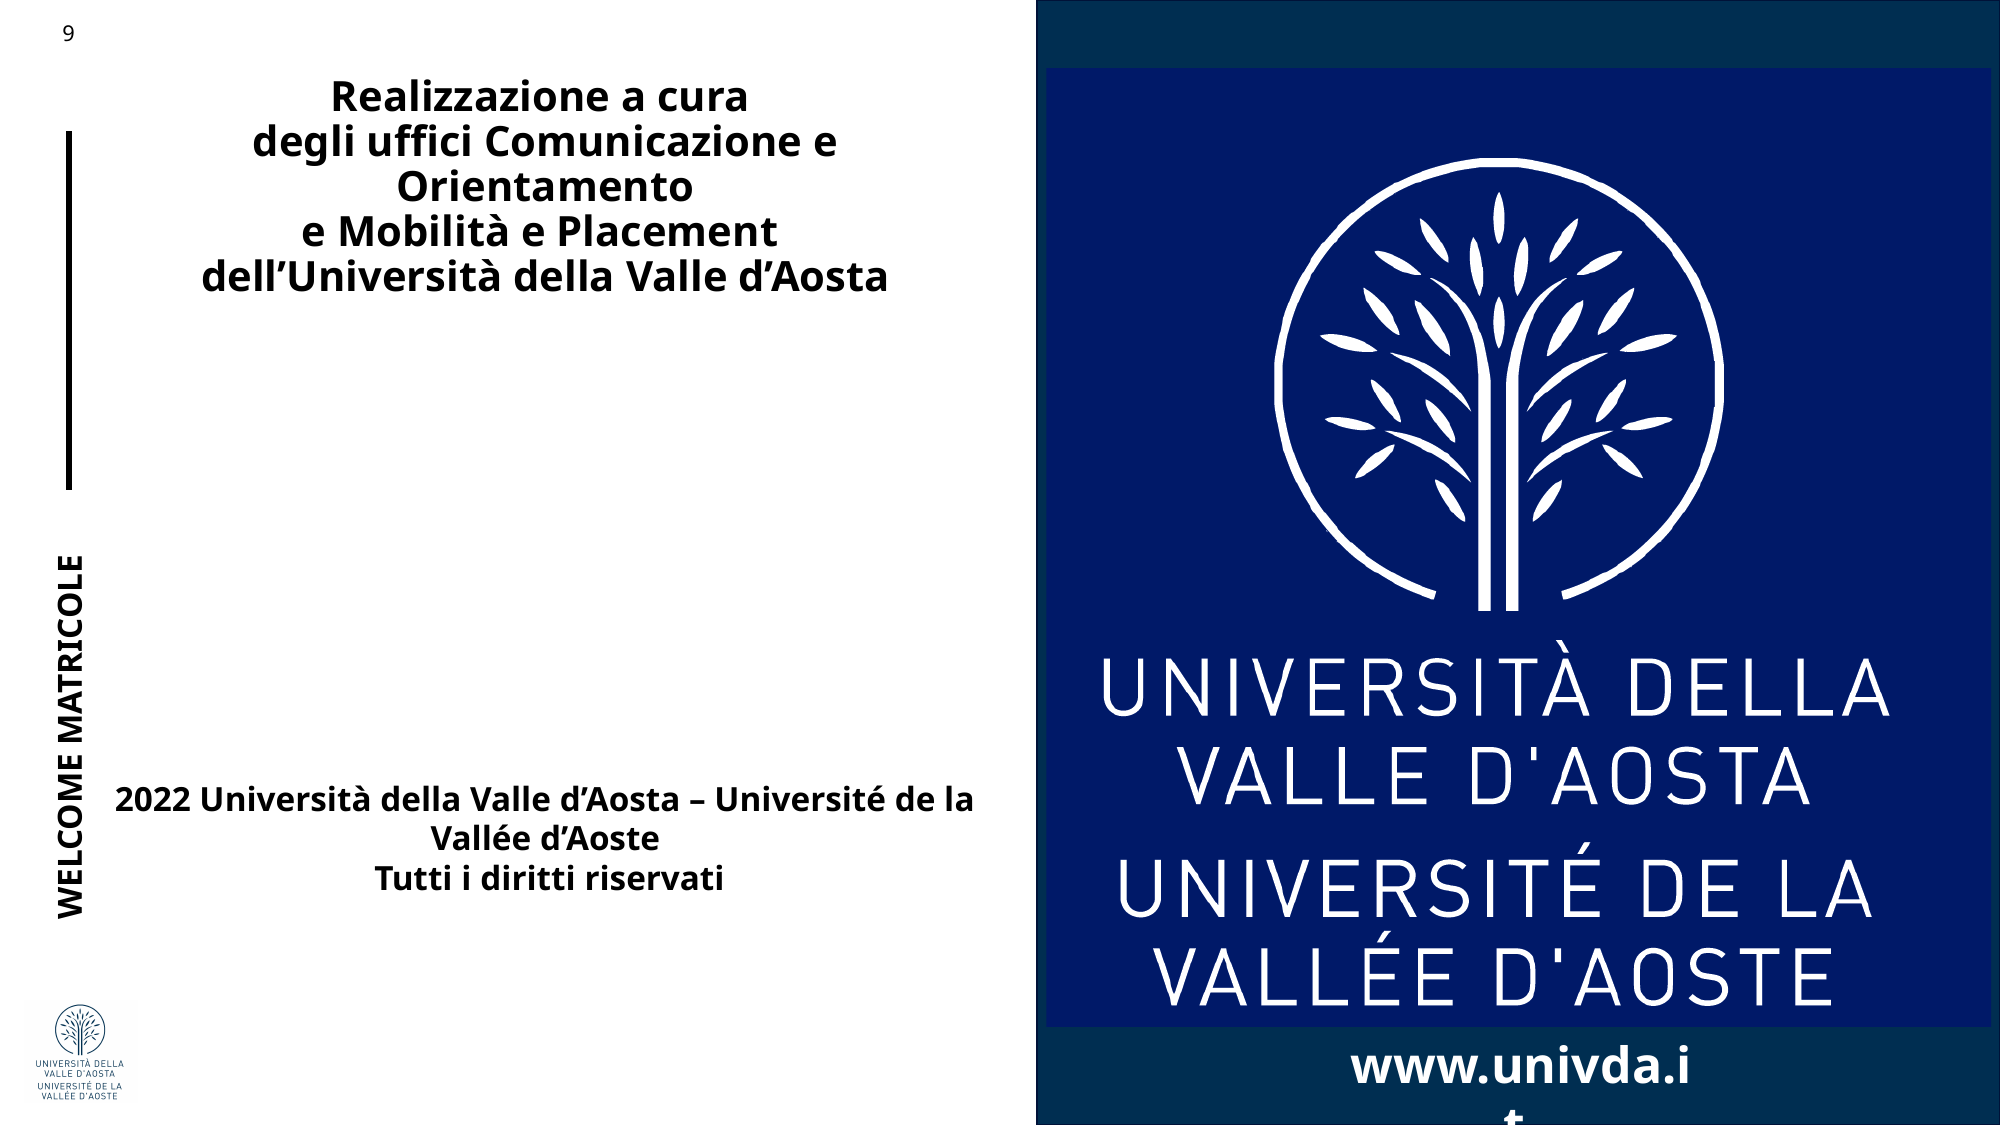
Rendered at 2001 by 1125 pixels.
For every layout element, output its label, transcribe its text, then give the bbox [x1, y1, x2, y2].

picture [24, 1000, 138, 1103]
picture [1046, 68, 1992, 1027]
text_box [1036, 0, 2000, 1125]
text_box www.univda.it [1330, 1027, 1712, 1125]
list 2022 Università della Valle d’Aosta – Université de la Vallée d’Aoste Tutti i diritti riservati [106, 420, 1000, 1075]
title Realizzazione a cura degli uffici Comunicazione e Orientamento e Mobilità e Placement dell’Università della Valle d’Aosta [117, 79, 989, 308]
